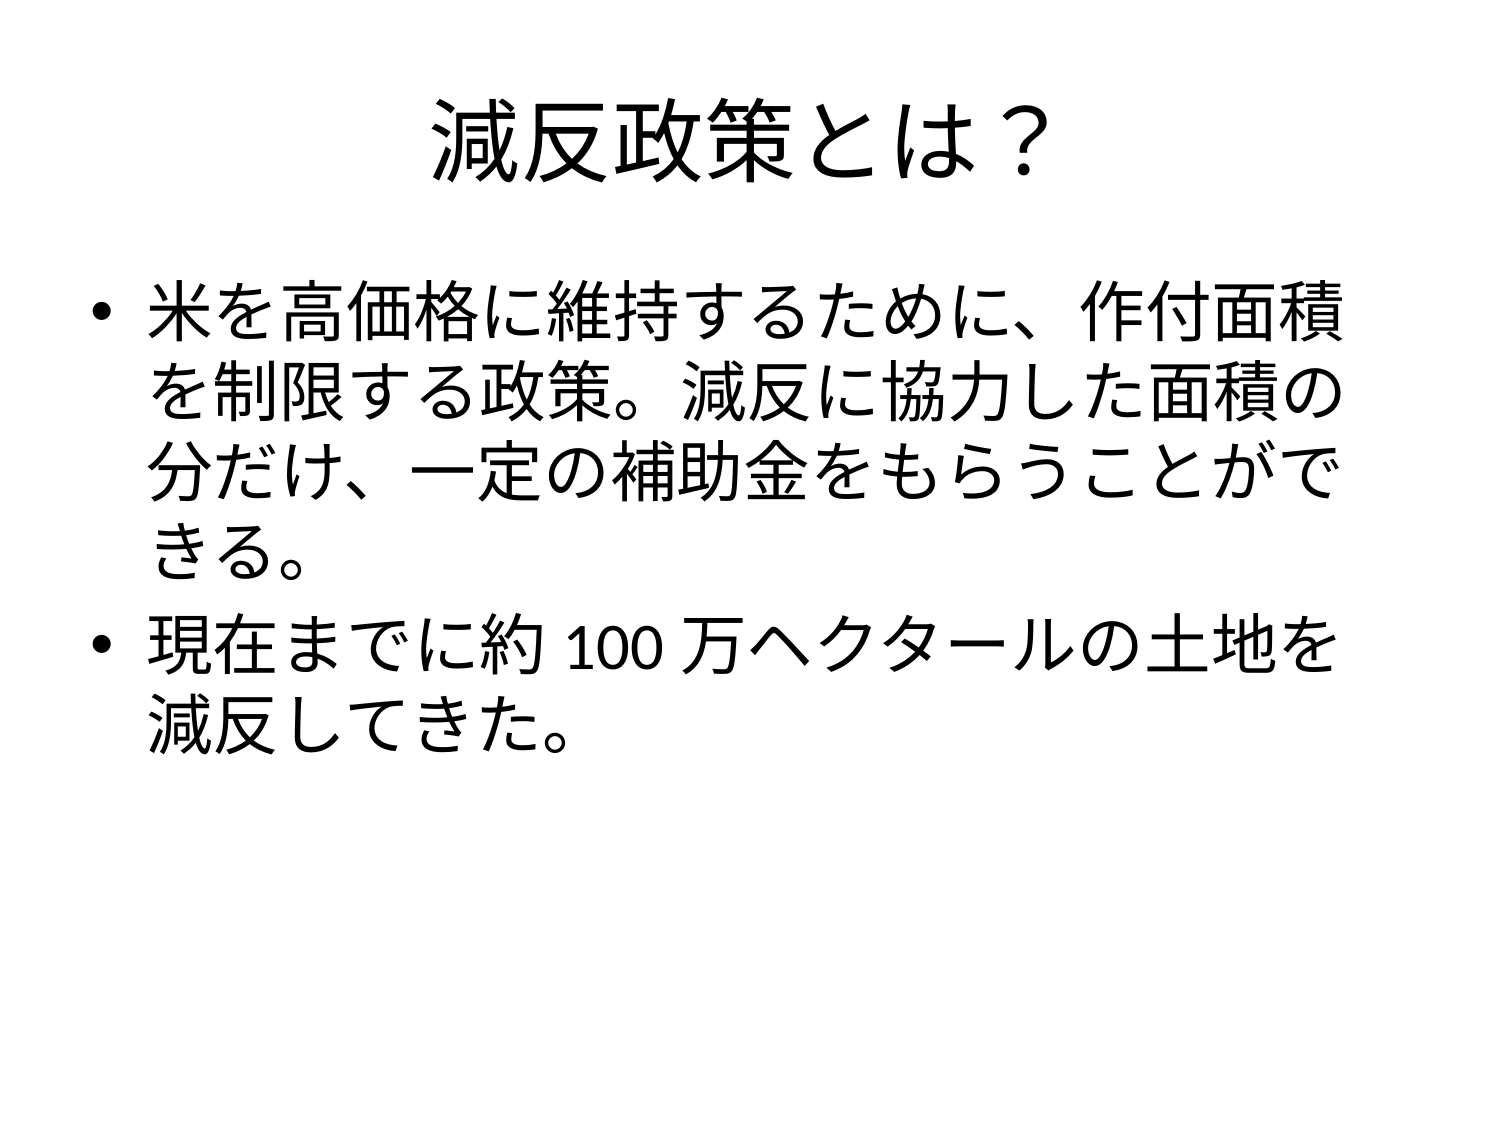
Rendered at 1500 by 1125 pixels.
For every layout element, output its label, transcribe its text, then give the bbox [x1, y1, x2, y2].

list 米を高価格に維持するために、作付面積を制限する政策。減反に協力した面積の分だけ、一定の補助金をもらうことができる。 現在までに約100万ヘクタールの土地を減反してきた。 [75, 262, 1425, 1005]
title 減反政策とは？ [75, 45, 1425, 233]
